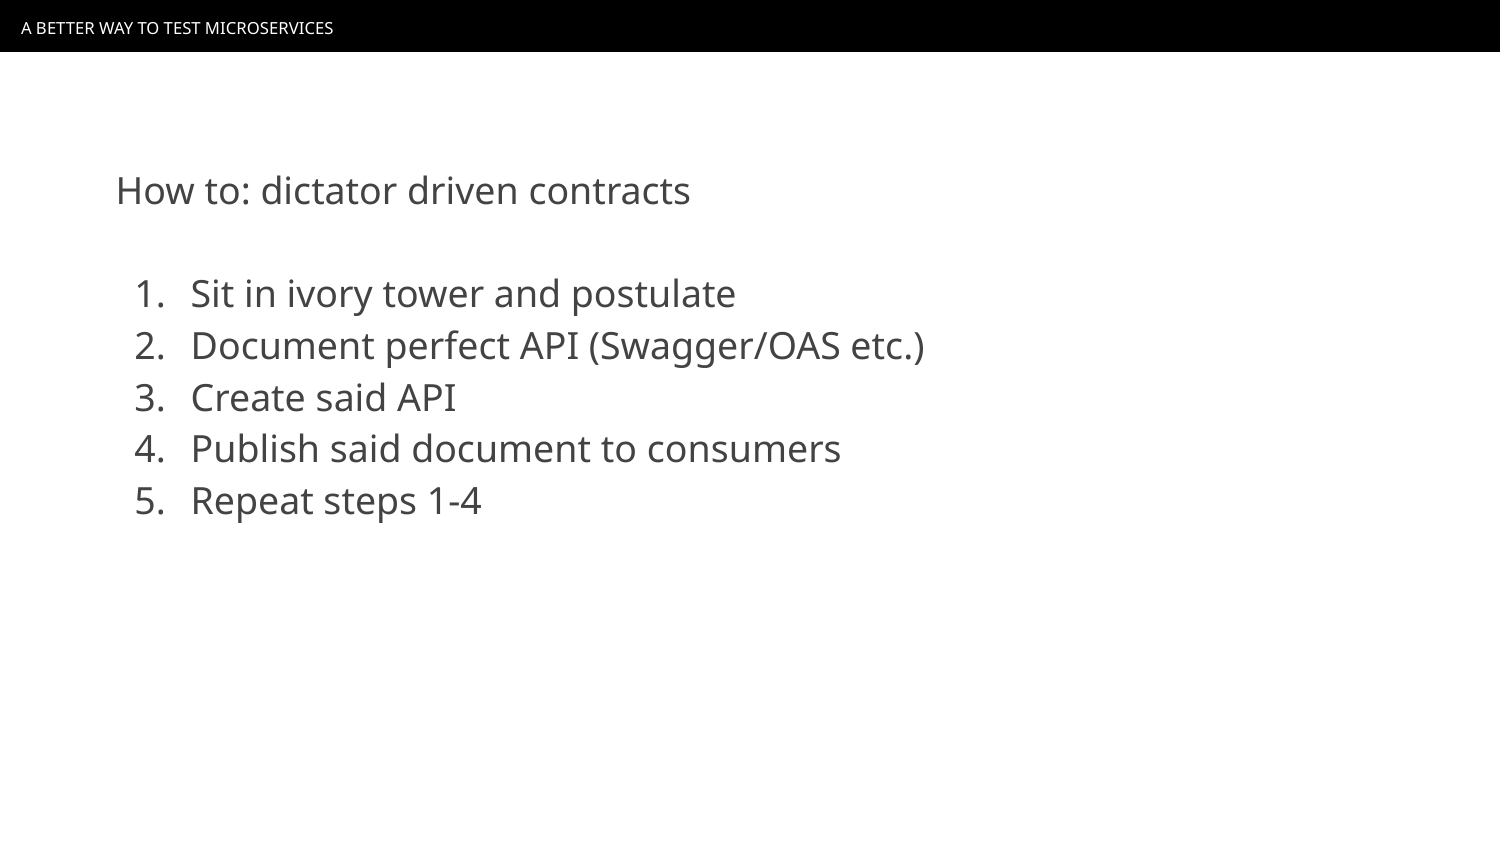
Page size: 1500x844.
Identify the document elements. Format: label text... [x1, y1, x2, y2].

text_box [0, 0, 1500, 52]
text_box A BETTER WAY TO TEST MICROSERVICES [5, 5, 1331, 47]
text_box How to: dictator driven contracts Sit in ivory tower and postulate Document perfect API (Swagger/OAS etc.) Create said API Publish said document to consumers Repeat steps 1-4 [100, 62, 1258, 723]
